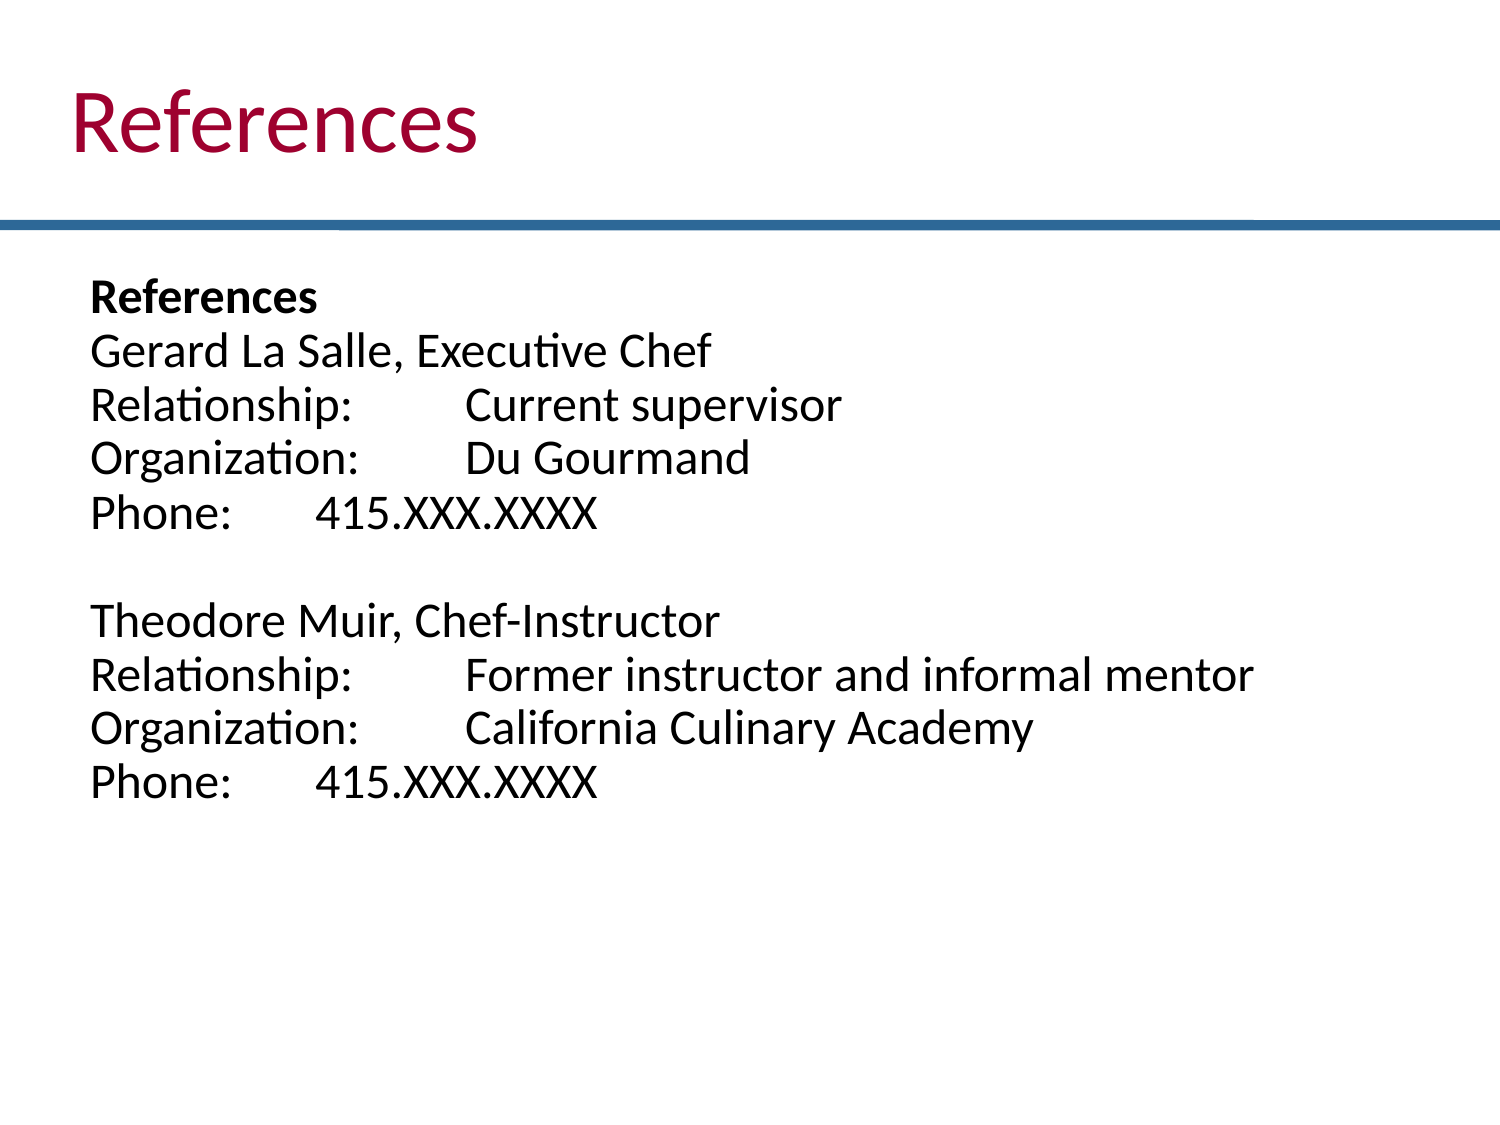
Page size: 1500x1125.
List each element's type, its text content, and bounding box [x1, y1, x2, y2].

text_box References [0, 0, 1500, 224]
list References Gerard La Salle, Executive Chef Relationship: Current supervisor Organization: Du Gourmand Phone: 415.XXX.XXXX Theodore Muir, Chef-Instructor Relationship: Former instructor and informal mentor Organization: California Culinary Academy Phone: 415.XXX.XXXX [74, 262, 1426, 1006]
